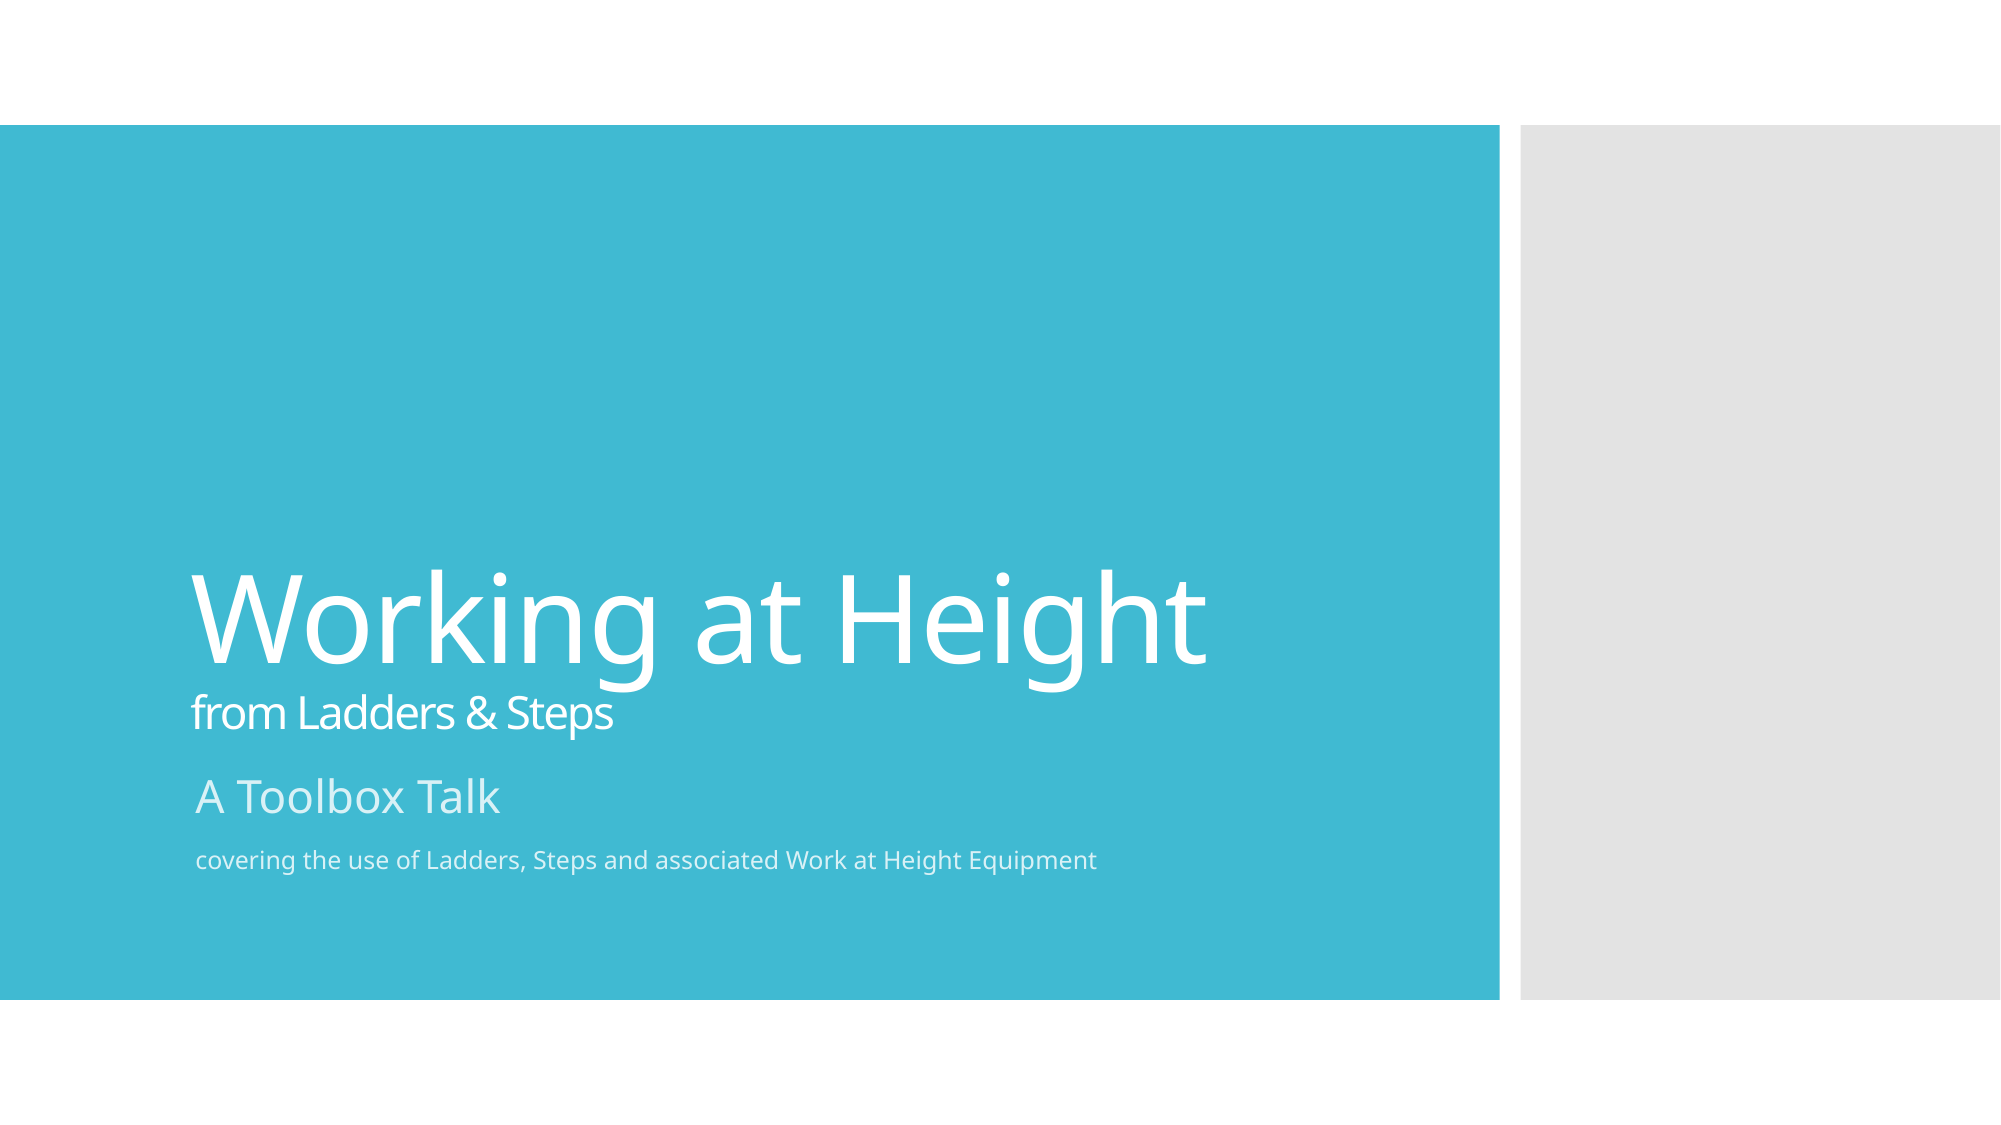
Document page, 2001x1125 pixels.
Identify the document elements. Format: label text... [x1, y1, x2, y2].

title Working at Height from Ladders & Steps [175, 213, 1376, 747]
subtitle A Toolbox Talk covering the use of Ladders, Steps and associated Work at Height Equipment [180, 766, 1381, 917]
